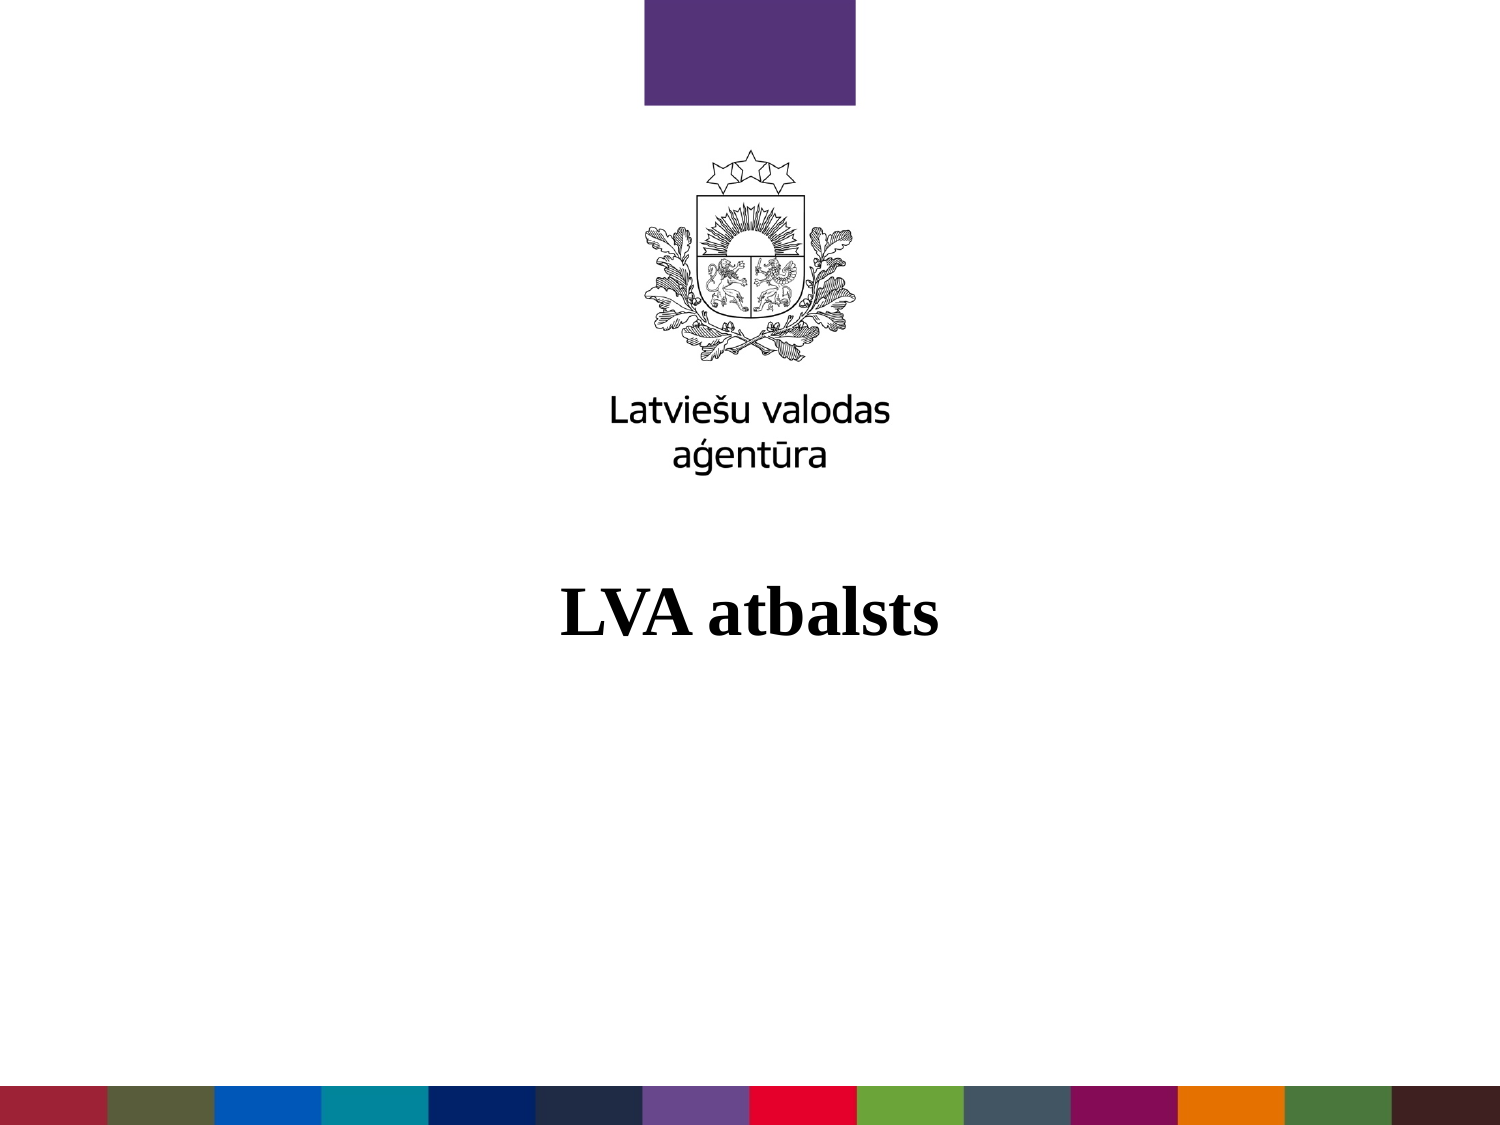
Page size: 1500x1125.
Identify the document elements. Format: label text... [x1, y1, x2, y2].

picture [0, 1086, 320, 1125]
picture [326, 1086, 1500, 1125]
picture [440, 0, 1060, 539]
title LVA atbalsts [112, 539, 1388, 764]
